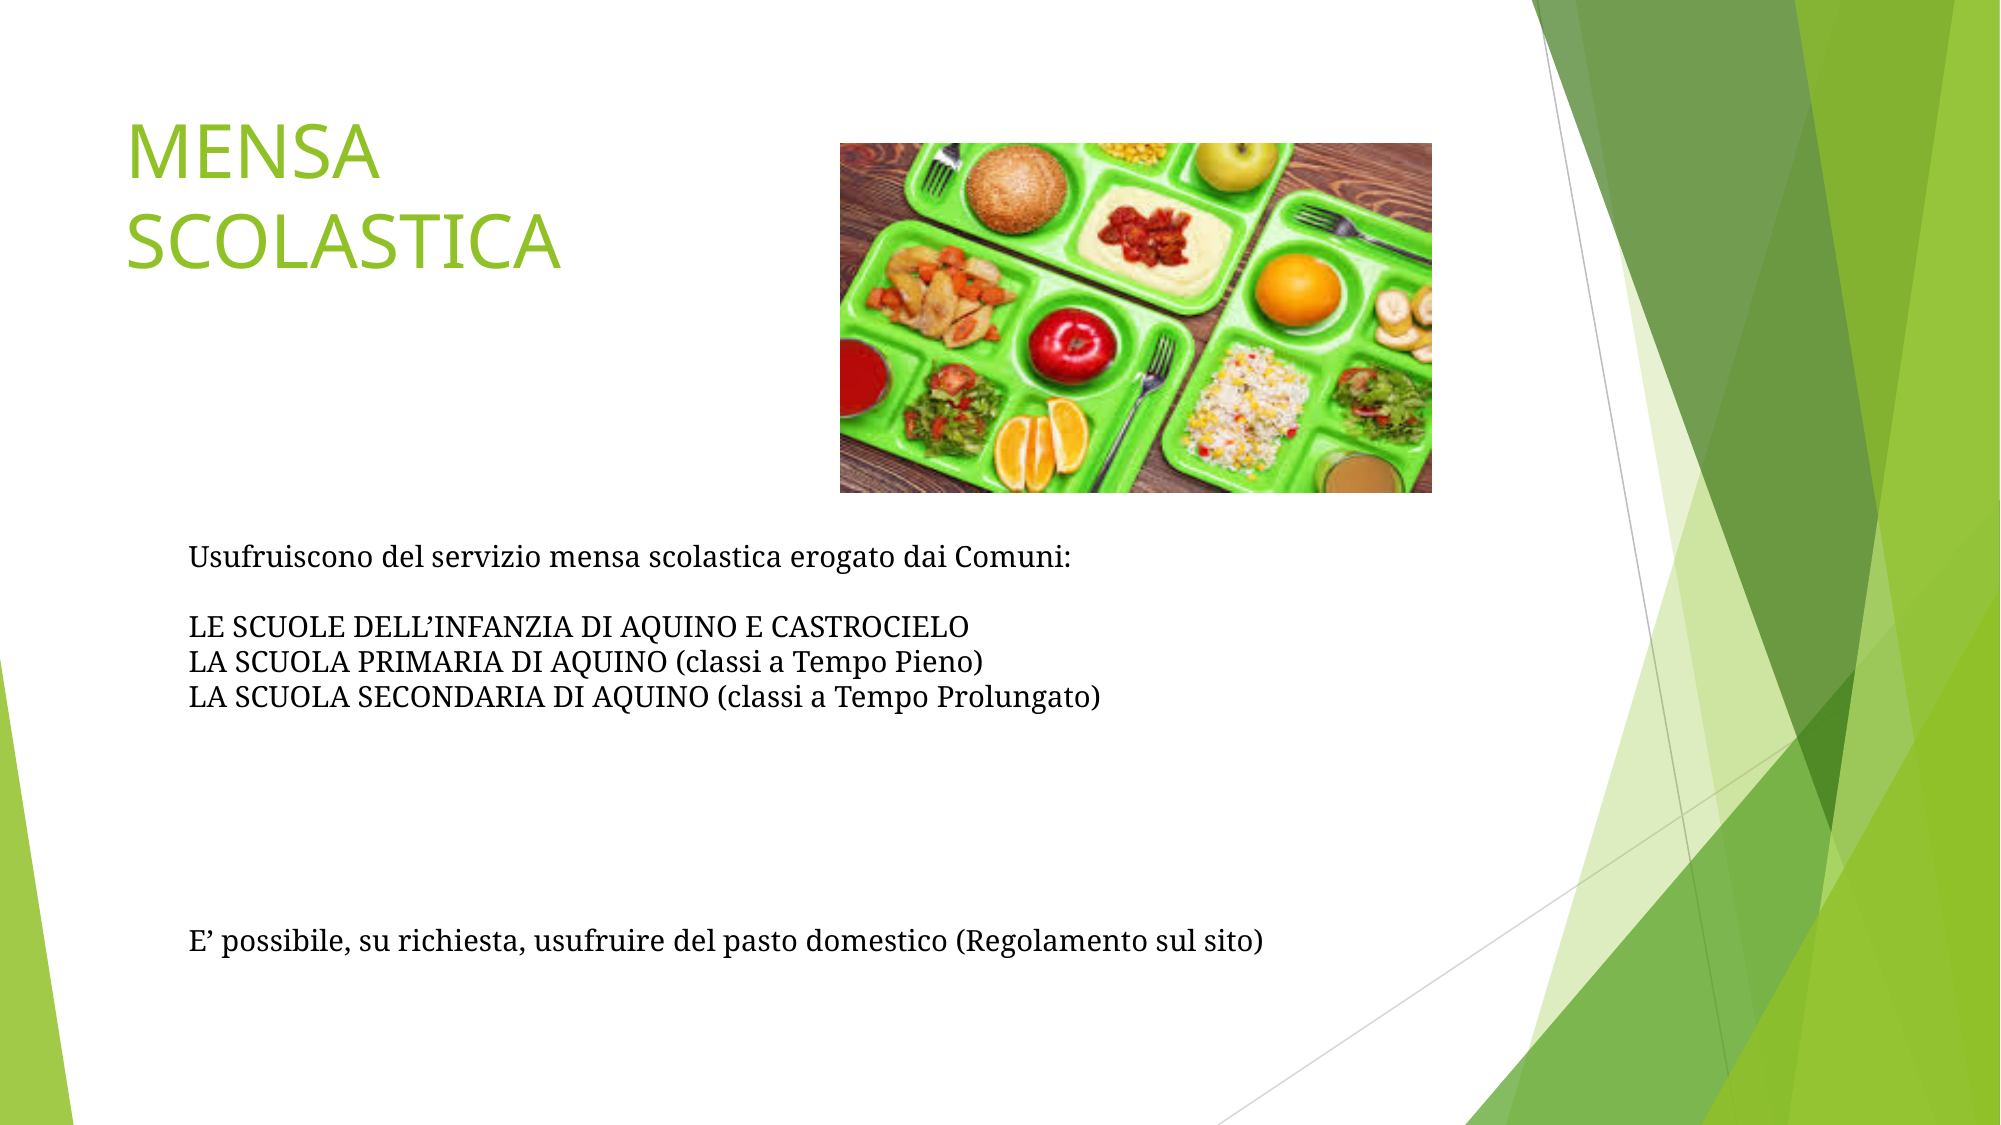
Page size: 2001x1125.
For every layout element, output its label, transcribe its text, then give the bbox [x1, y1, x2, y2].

text_box Usufruiscono del servizio mensa scolastica erogato dai Comuni: LE SCUOLE DELL’INFANZIA DI AQUINO E CASTROCIELO LA SCUOLA PRIMARIA DI AQUINO (classi a Tempo Pieno) LA SCUOLA SECONDARIA DI AQUINO (classi a Tempo Prolungato) E’ possibile, su richiesta, usufruire del pasto domestico (Regolamento sul sito) [173, 523, 1383, 973]
title MENSA SCOLASTICA [123, 101, 774, 292]
picture [840, 143, 1432, 493]
